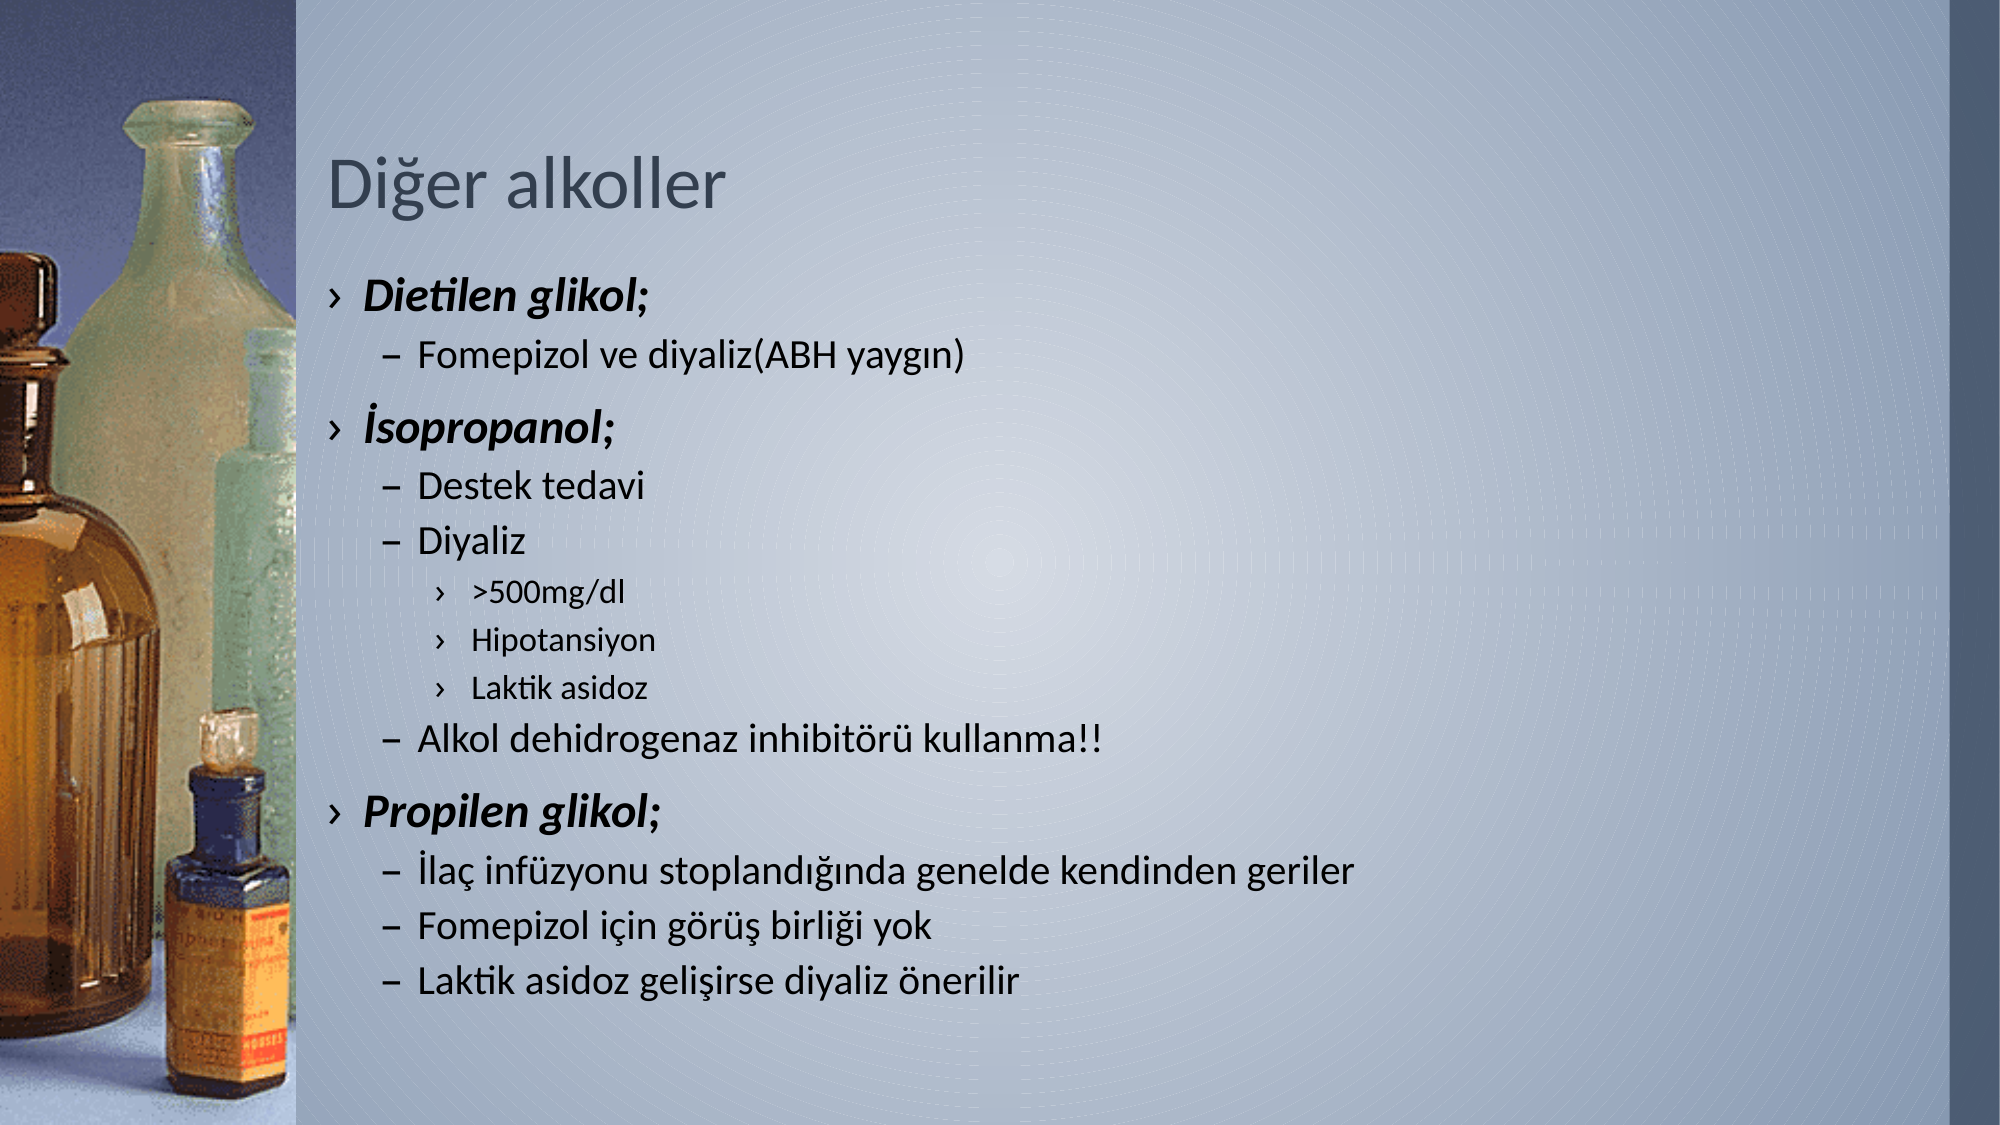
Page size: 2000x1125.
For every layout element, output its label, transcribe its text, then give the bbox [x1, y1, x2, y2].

picture [0, 0, 296, 1125]
list Dietilen glikol; Fomepizol ve diyaliz(ABH yaygın) İsopropanol; Destek tedavi Diyaliz >500mg/dl Hipotansiyon Laktik asidoz Alkol dehidrogenaz inhibitörü kullanma!! Propilen glikol; İlaç infüzyonu stoplandığında genelde kendinden geriler Fomepizol için görüş birliği yok Laktik asidoz gelişirse diyaliz önerilir [312, 262, 1867, 1013]
title Diğer alkoller [312, 29, 1867, 233]
